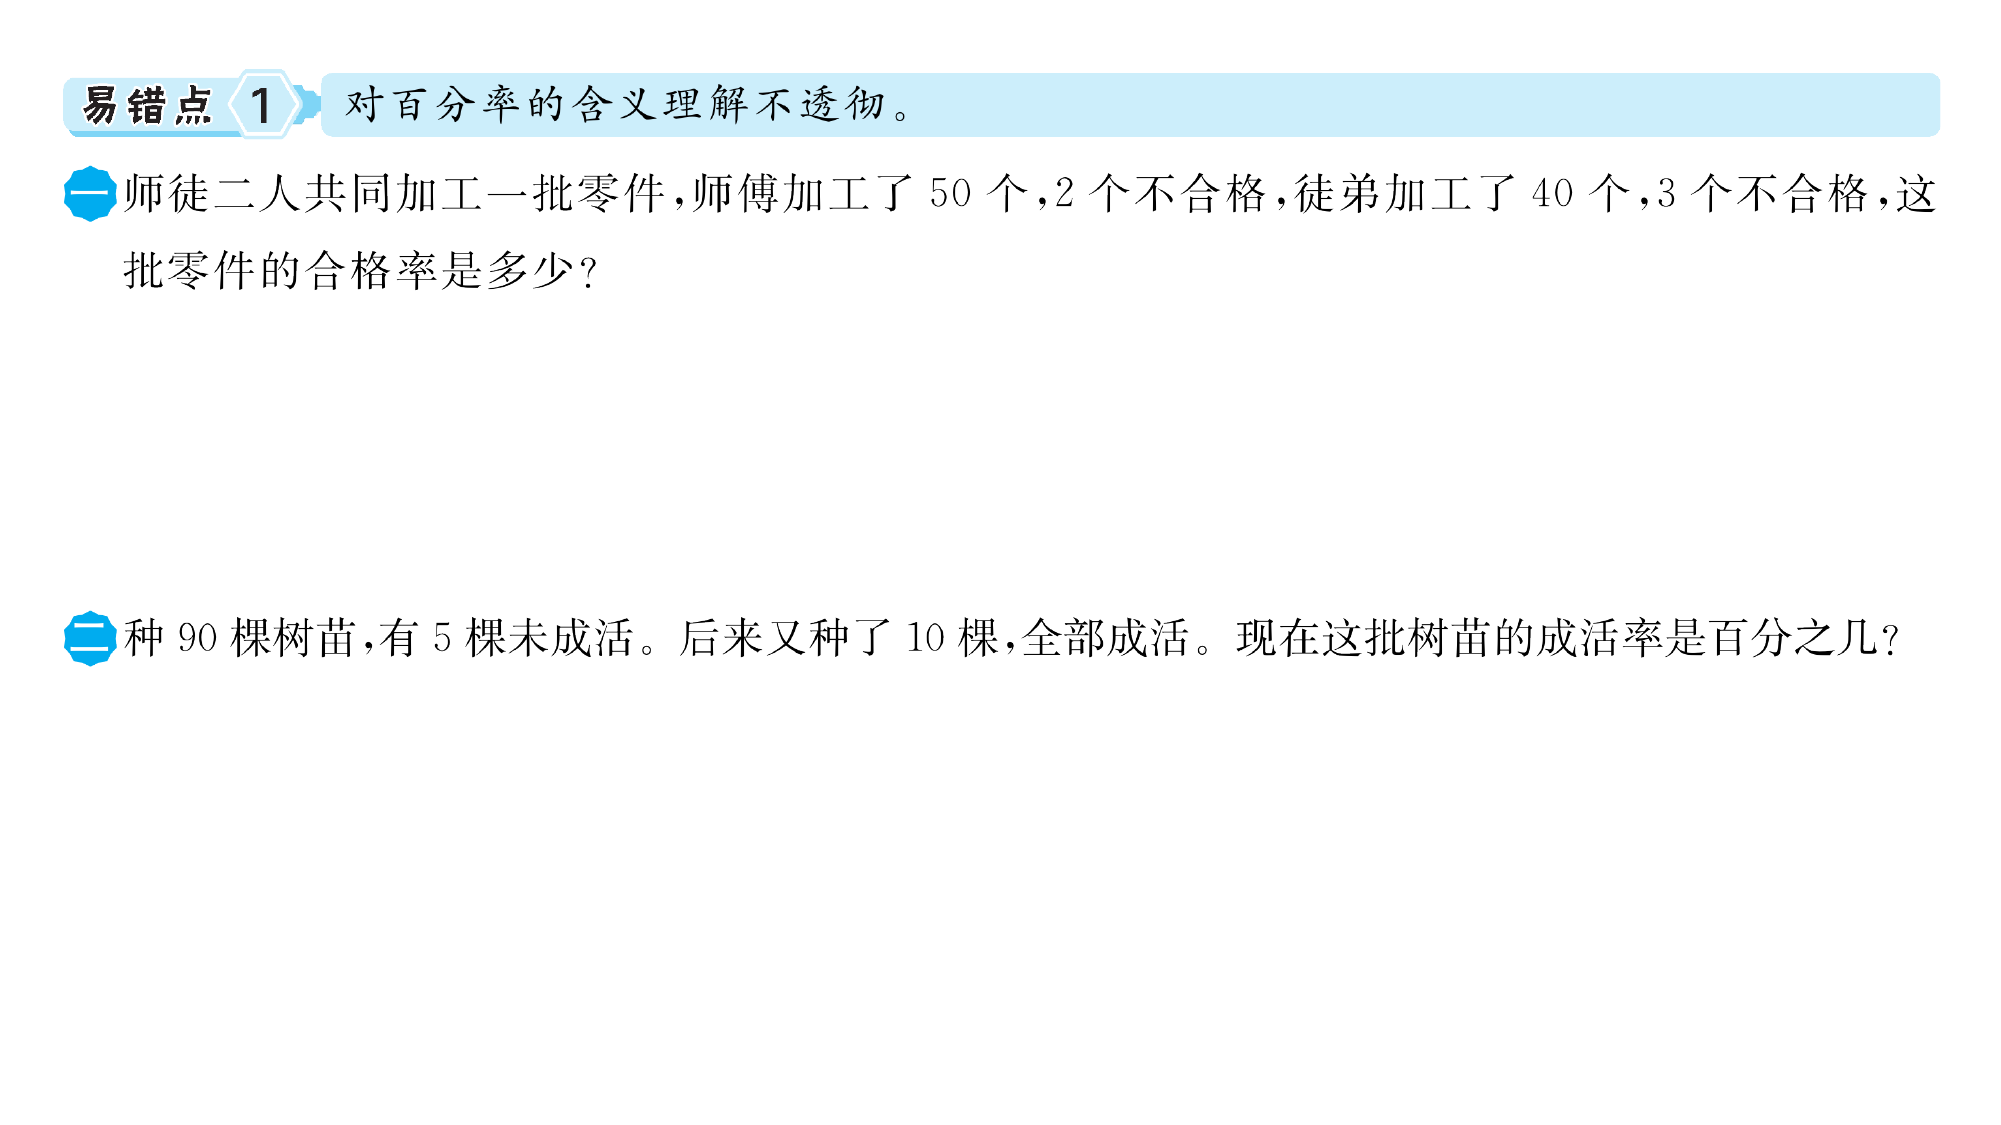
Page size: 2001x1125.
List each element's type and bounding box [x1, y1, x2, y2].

picture [58, 58, 1949, 812]
